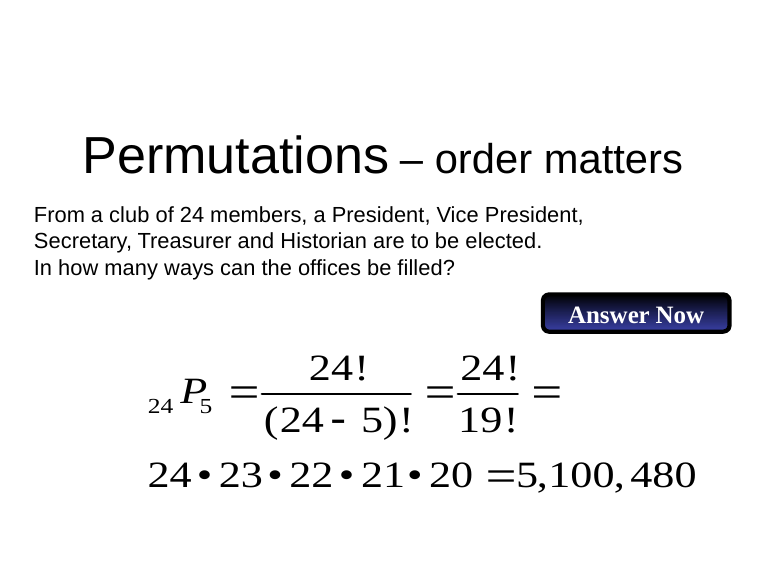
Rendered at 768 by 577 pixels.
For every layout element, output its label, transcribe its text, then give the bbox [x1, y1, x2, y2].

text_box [542, 294, 730, 332]
title Permutations – order matters [82, 49, 768, 200]
list From a club of 24 members, a President, Vice President, Secretary, Treasurer and Historian are to be elected. In how many ways can the offices be filled? [33, 200, 768, 280]
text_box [140, 345, 705, 501]
